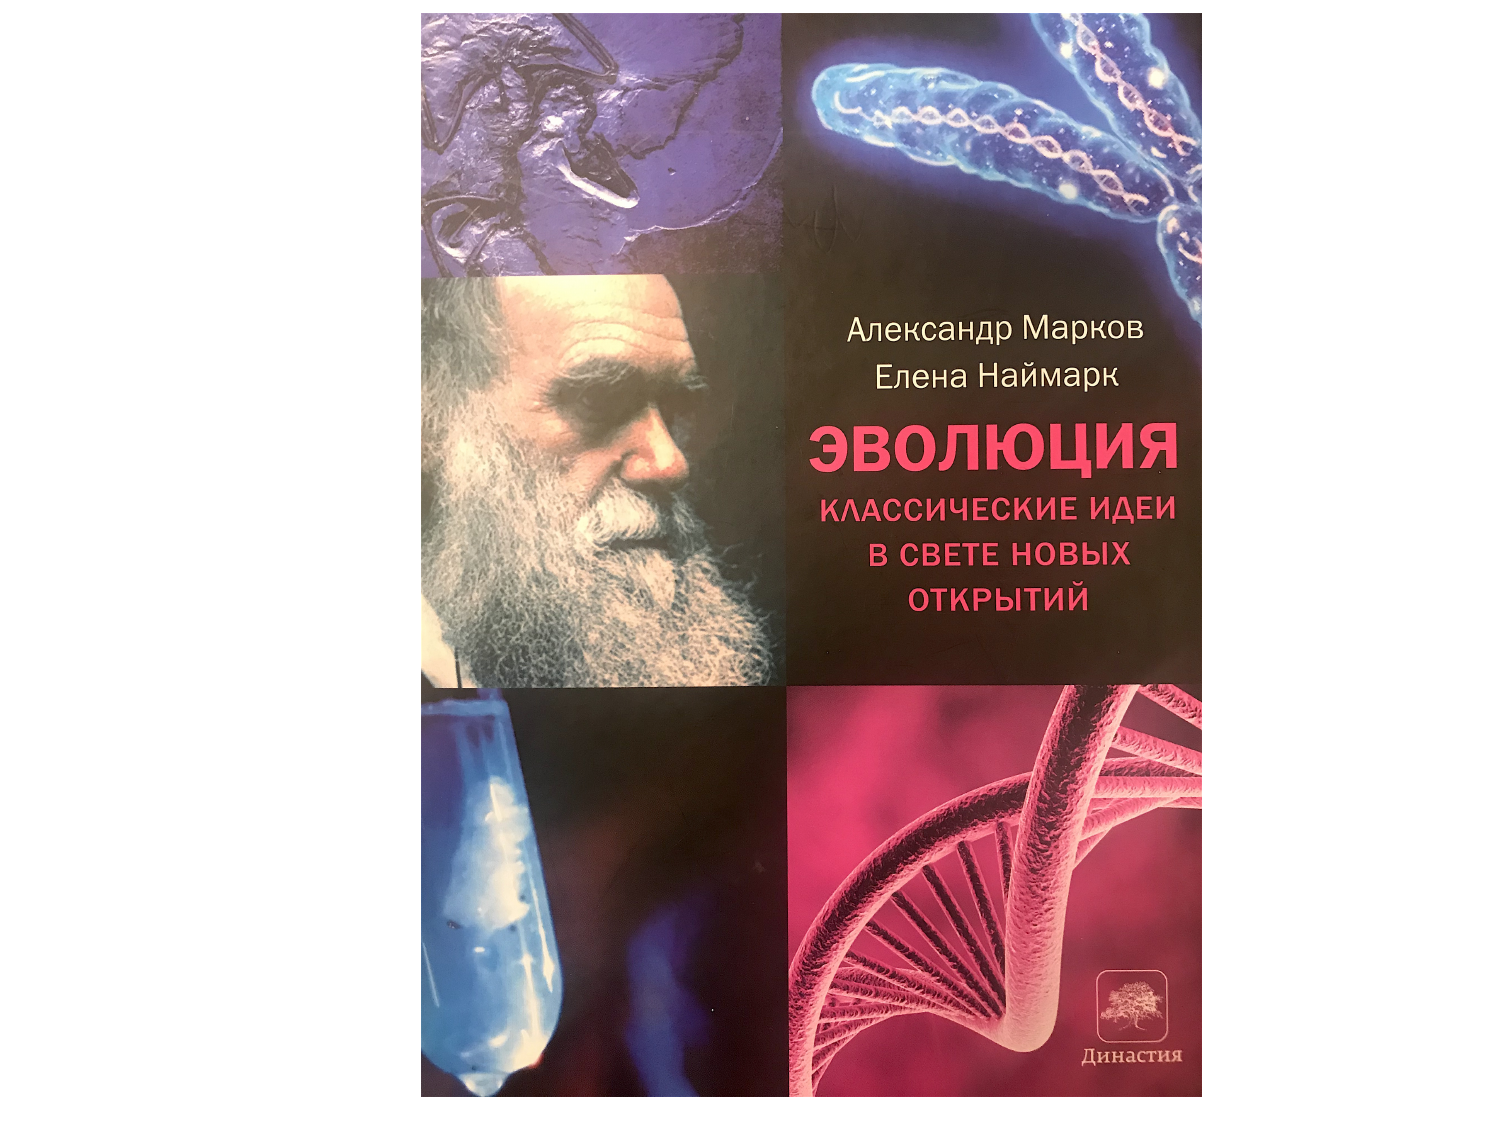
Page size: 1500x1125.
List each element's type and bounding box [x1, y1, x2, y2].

list [420, 12, 1202, 1097]
